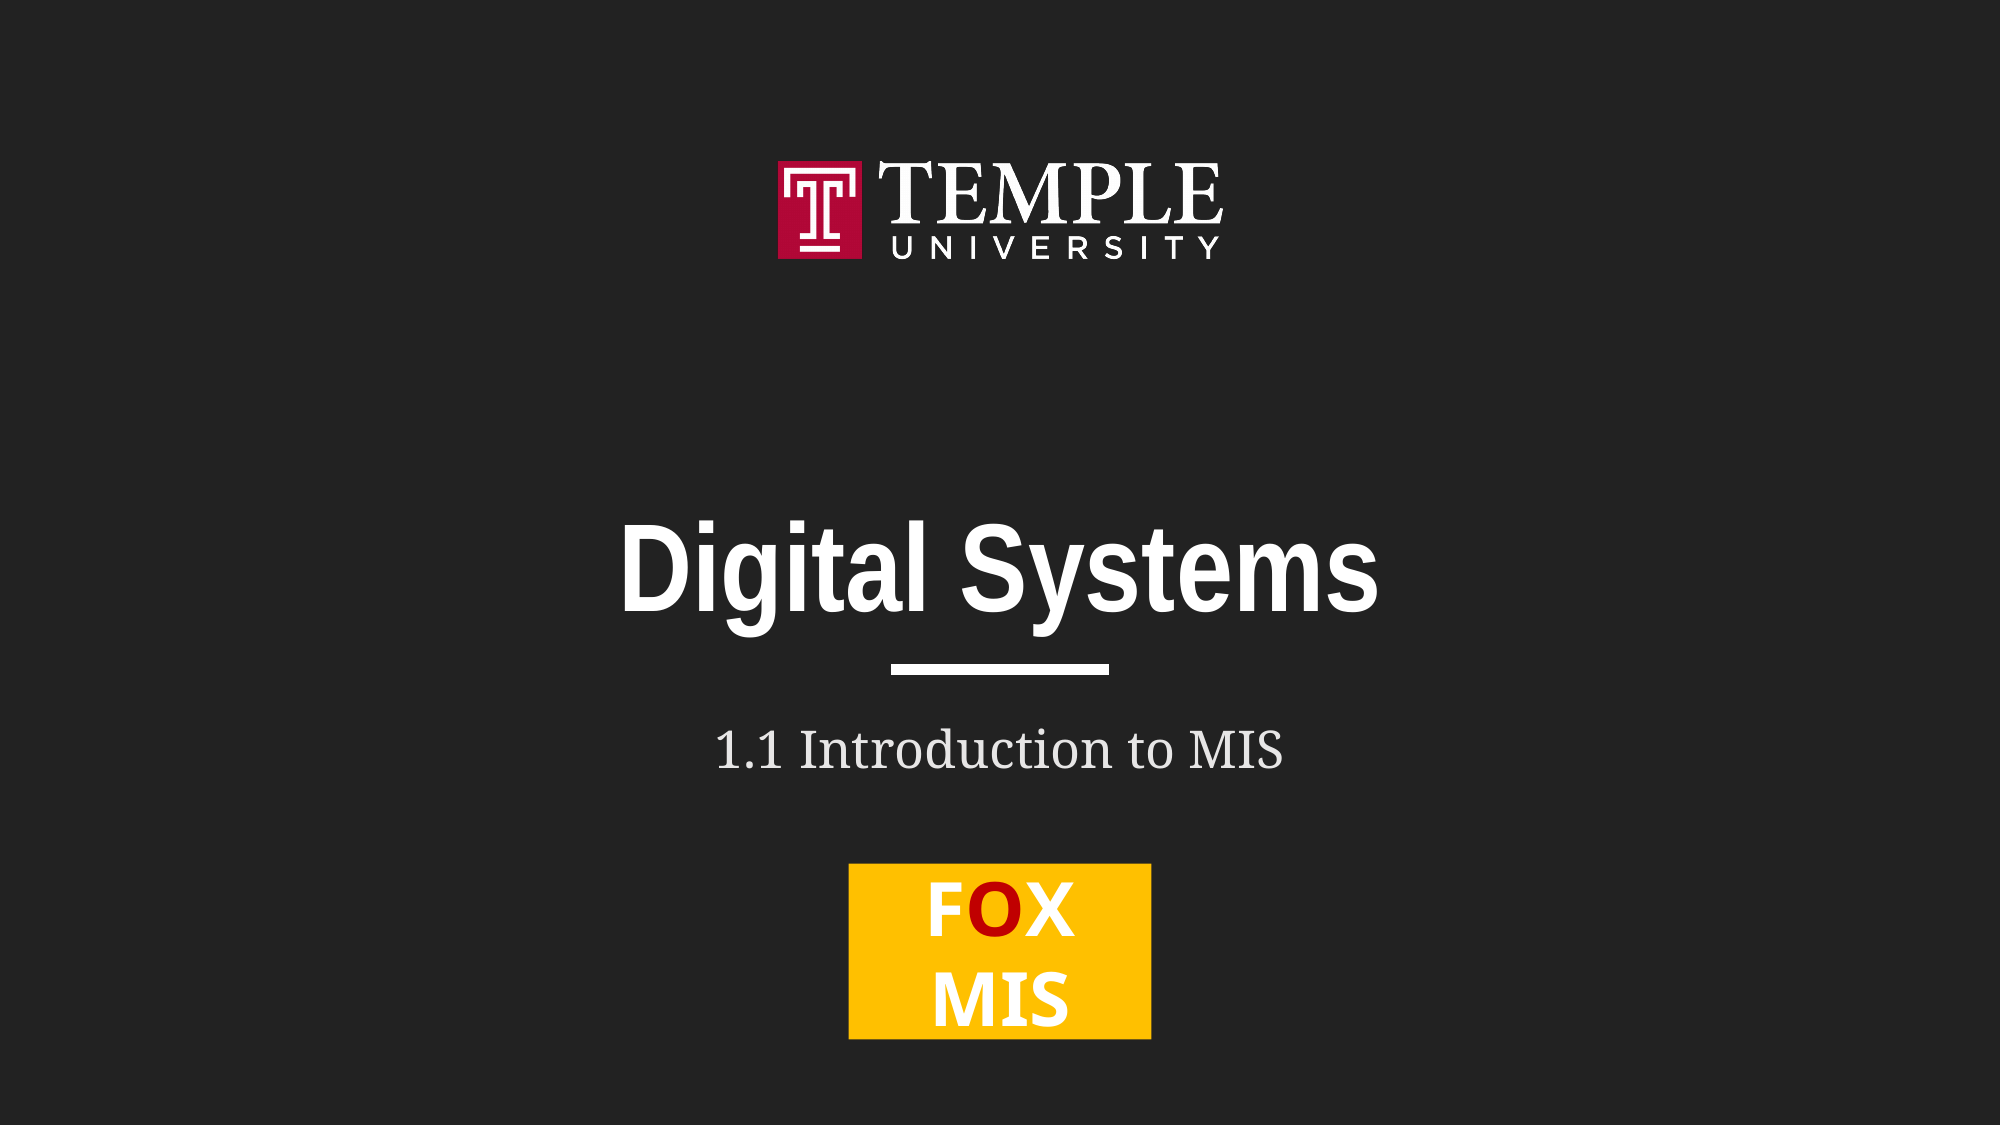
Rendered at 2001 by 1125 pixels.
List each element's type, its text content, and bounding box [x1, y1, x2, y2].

subtitle 1.1 Introduction to MIS [99, 716, 1901, 853]
title Digital Systems [433, 387, 1567, 646]
text_box FOX MIS [846, 861, 1154, 1041]
picture [776, 159, 1224, 260]
